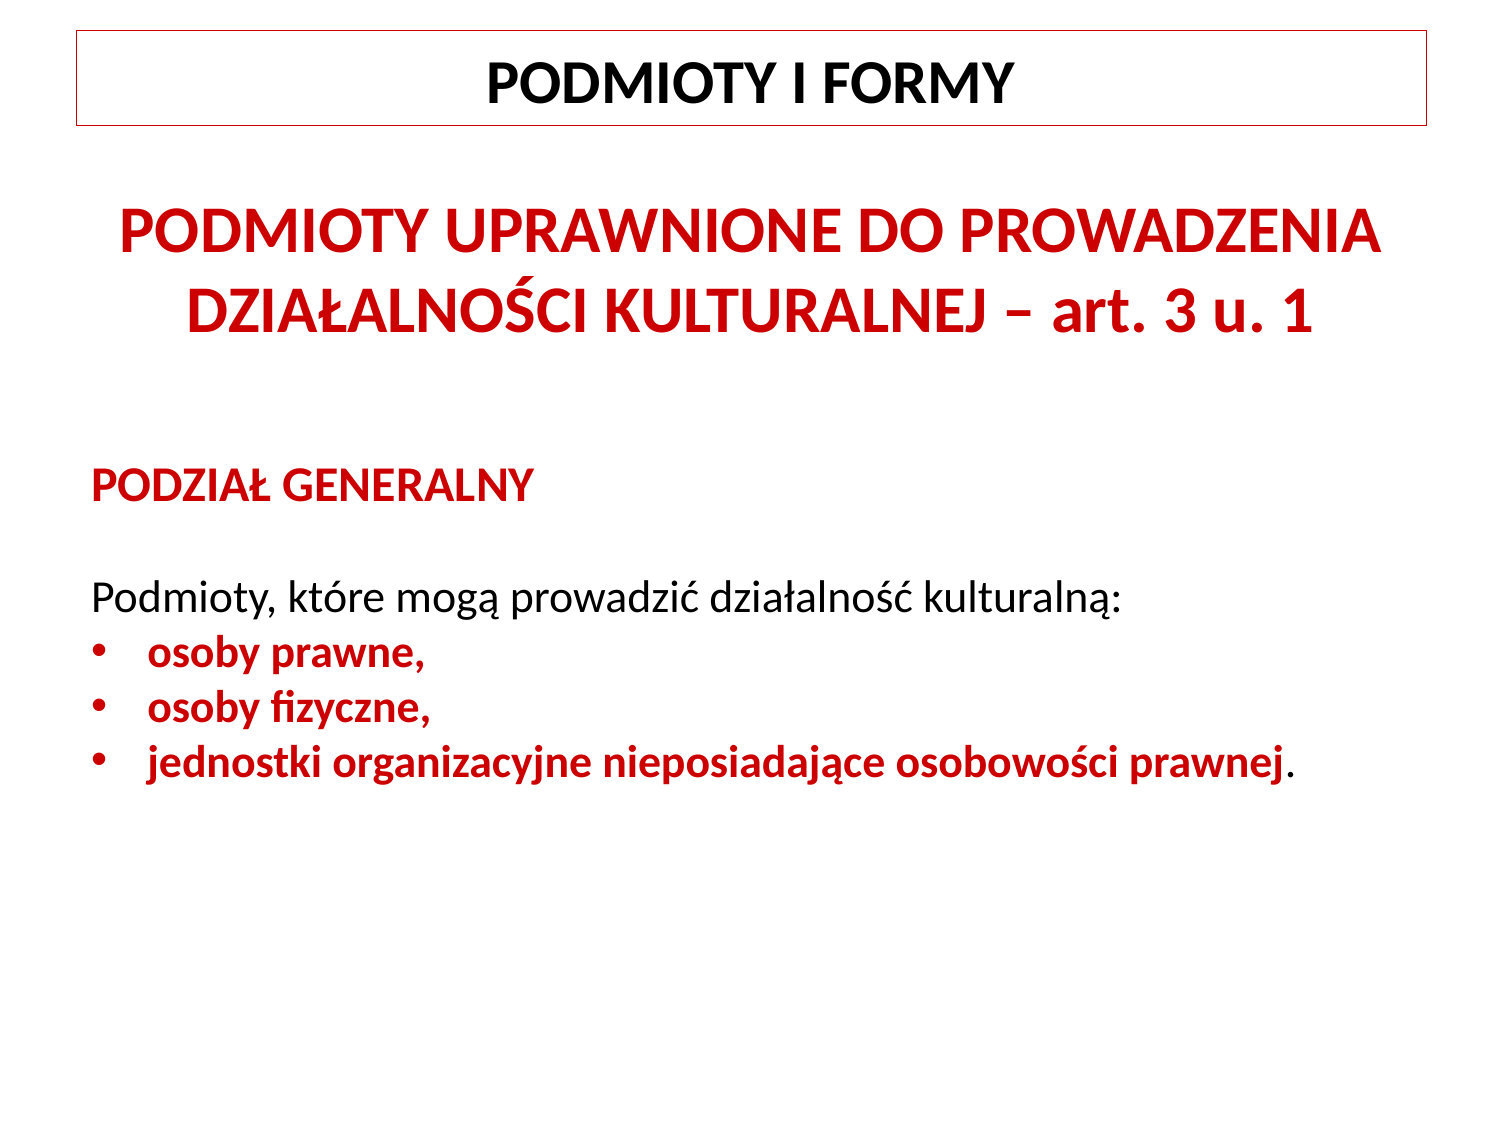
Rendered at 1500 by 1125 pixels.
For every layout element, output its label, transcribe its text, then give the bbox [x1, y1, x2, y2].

text_box PODMIOTY I FORMY [76, 30, 1427, 126]
text_box PODZIAŁ GENERALNY Podmioty, które mogą prowadzić działalność kulturalną: osoby prawne, osoby fizyczne, jednostki organizacyjne nieposiadające osobowości prawnej. [76, 444, 1427, 794]
text_box PODMIOTY UPRAWNIONE DO PROWADZENIA DZIAŁALNOŚCI KULTURALNEJ – art. 3 u. 1 [48, 178, 1454, 354]
